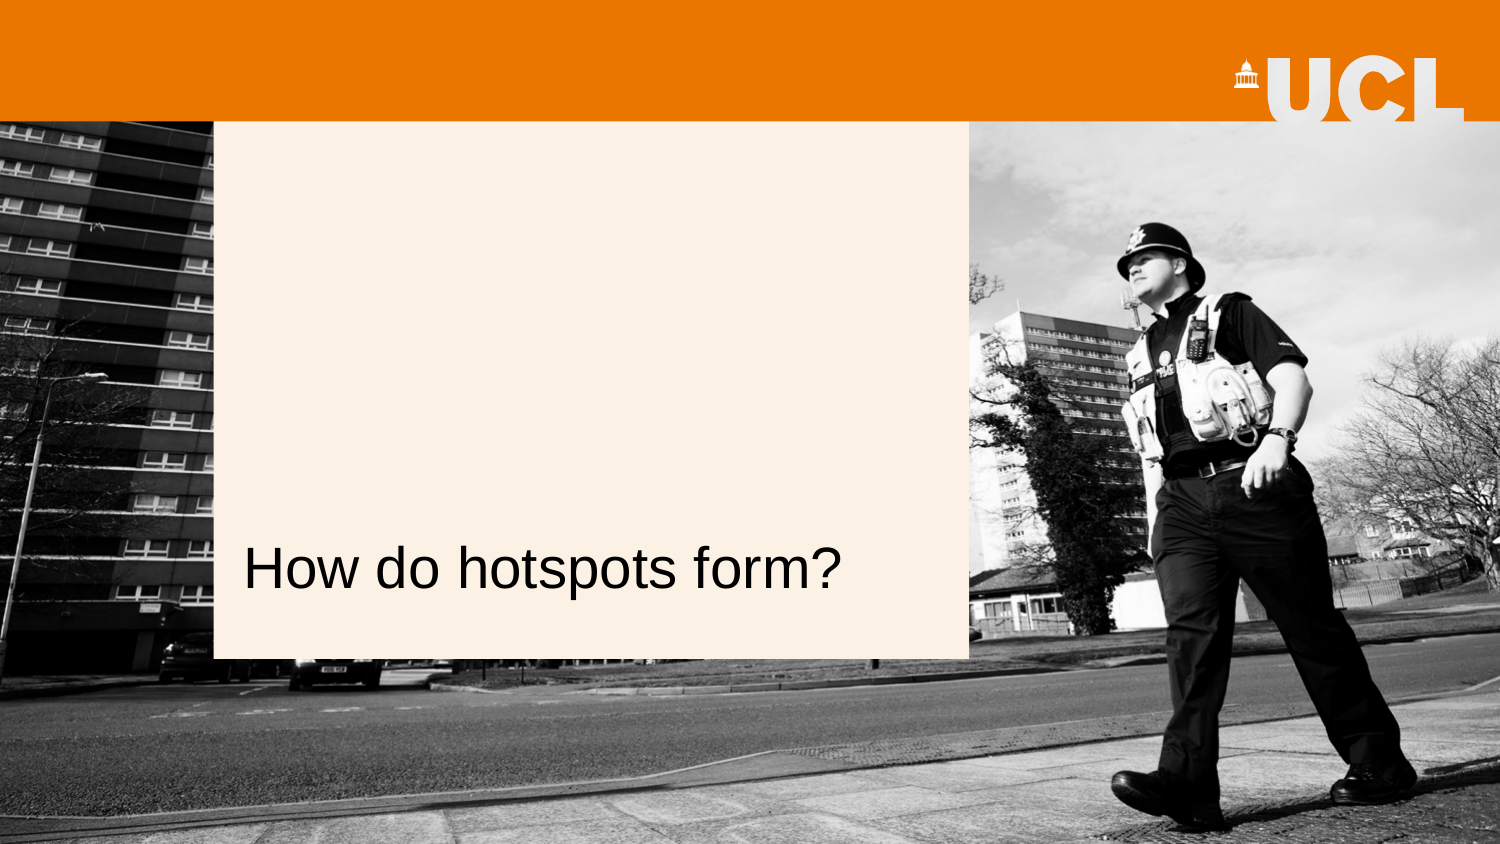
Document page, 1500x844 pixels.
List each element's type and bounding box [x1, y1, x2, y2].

text_box [0, 0, 1500, 122]
picture [0, 122, 1500, 844]
